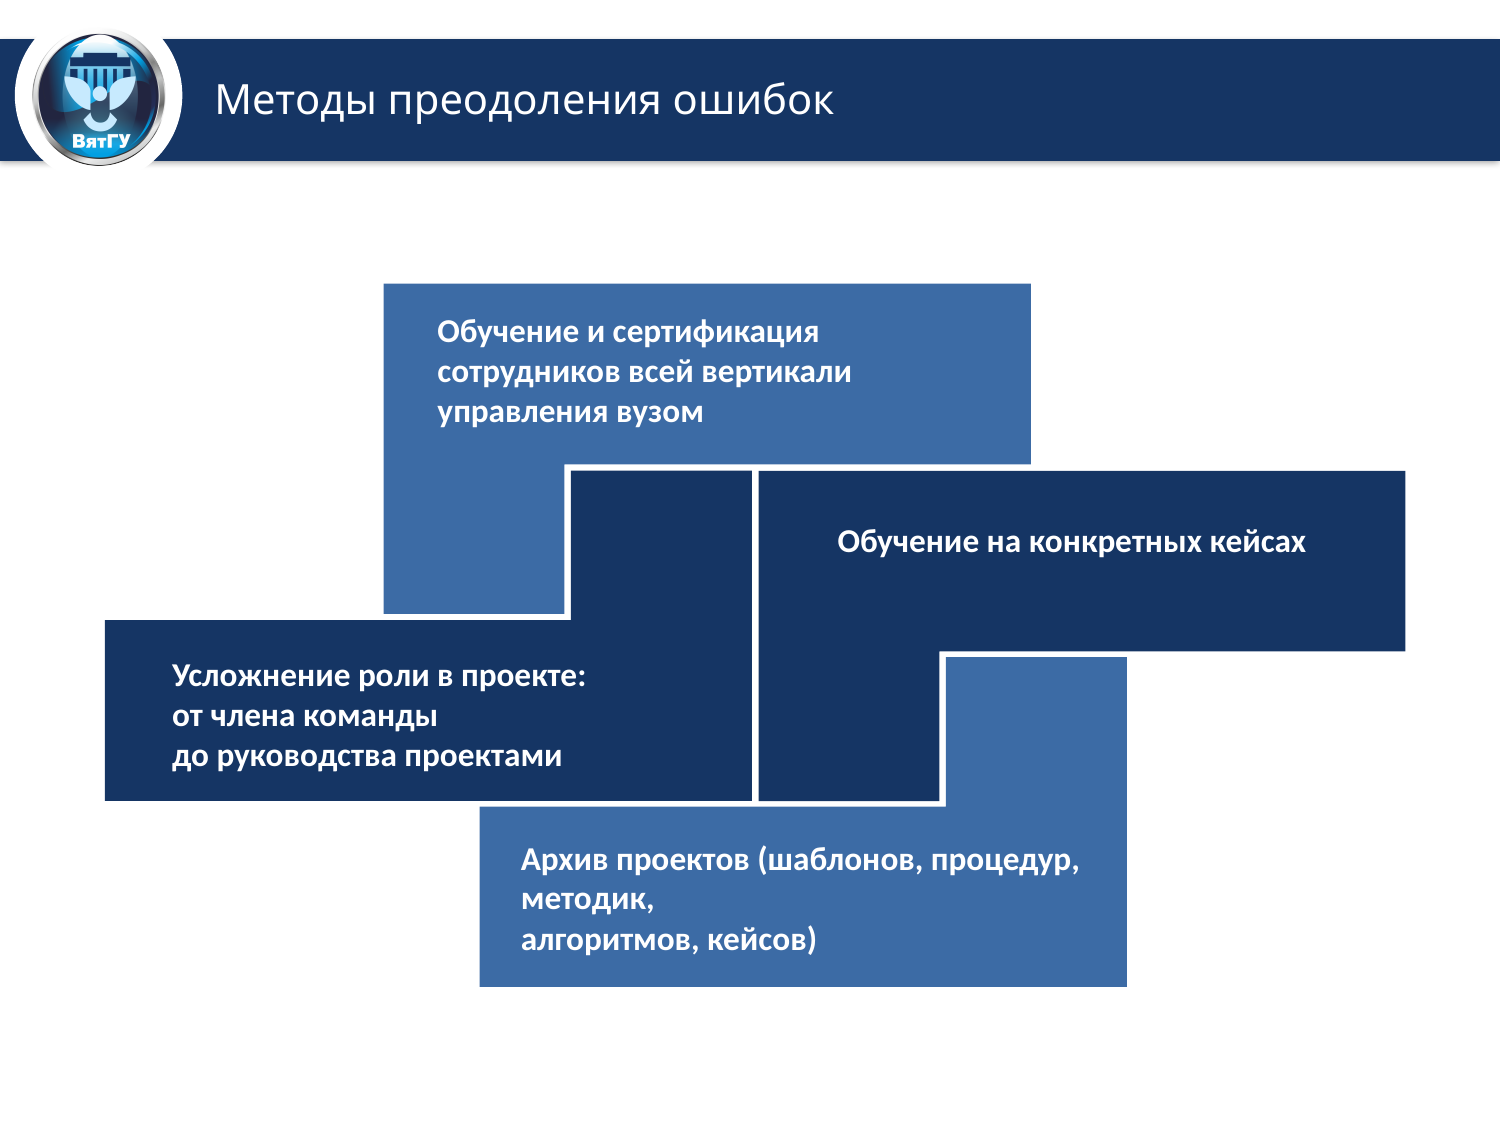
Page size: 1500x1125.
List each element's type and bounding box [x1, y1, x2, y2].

text_box [0, 8, 1500, 183]
text_box [104, 283, 1406, 987]
